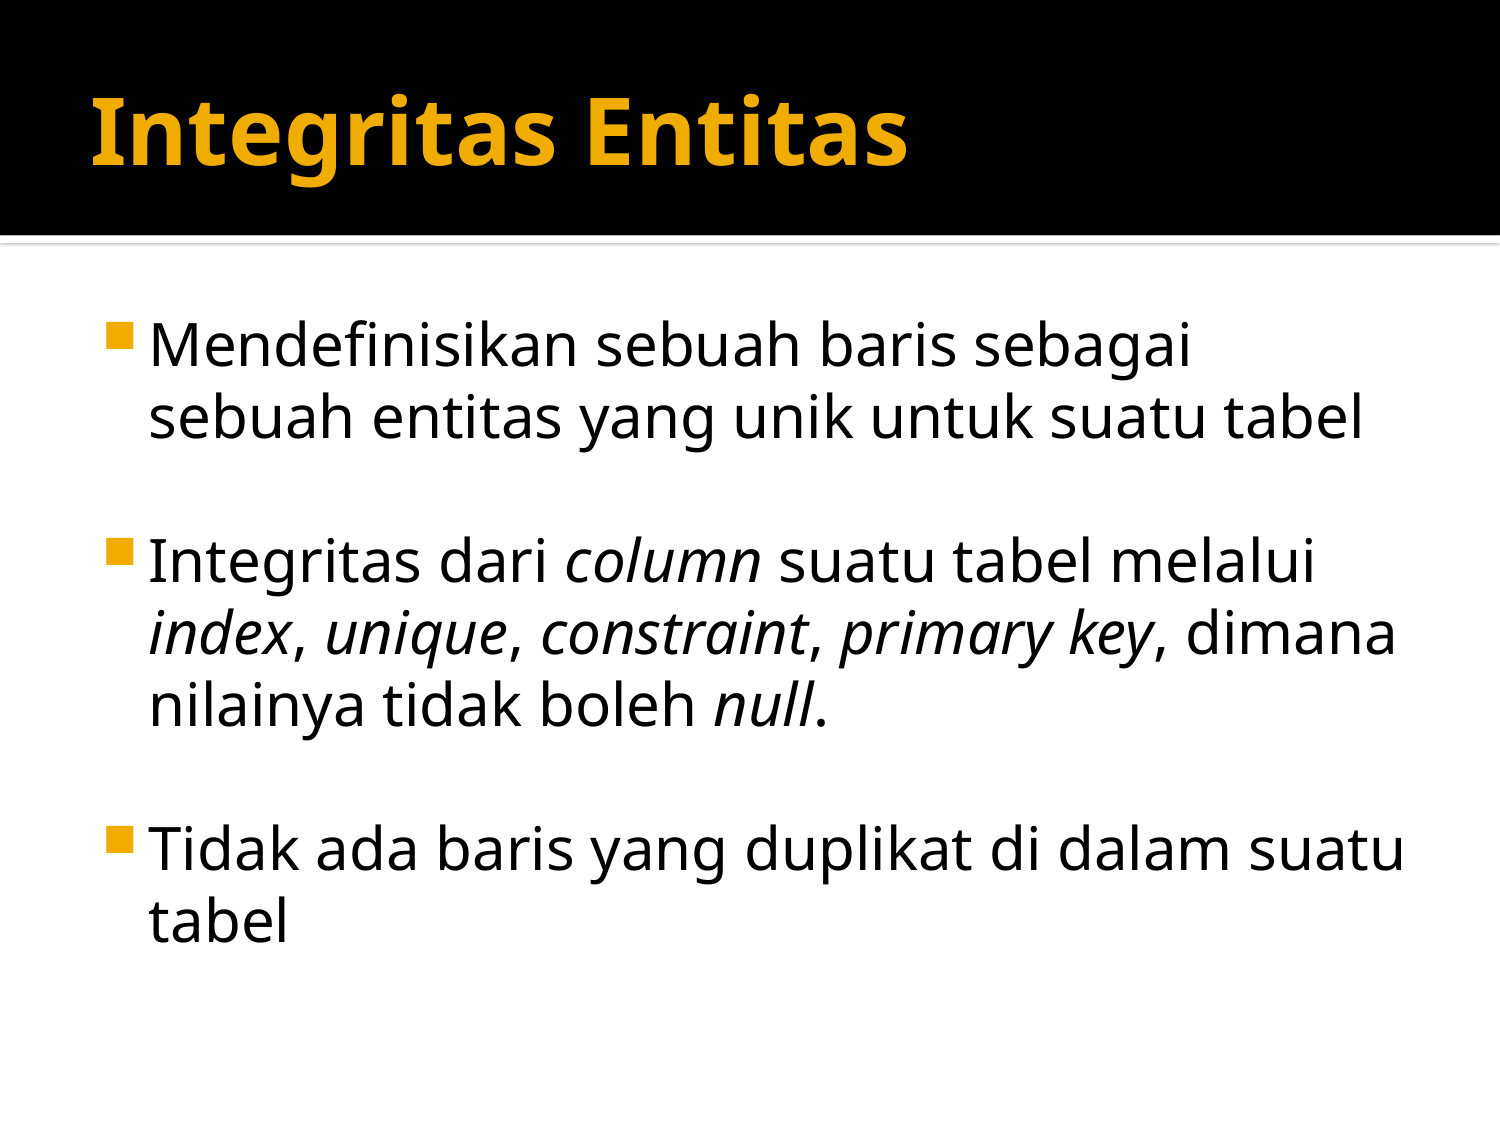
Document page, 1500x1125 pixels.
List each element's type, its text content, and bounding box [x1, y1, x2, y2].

list Mendefinisikan sebuah baris sebagai sebuah entitas yang unik untuk suatu tabel Integritas dari column suatu tabel melalui index, unique, constraint, primary key, dimana nilainya tidak boleh null. Tidak ada baris yang duplikat di dalam suatu tabel [75, 291, 1425, 1050]
title Integritas Entitas [75, 25, 1425, 231]
